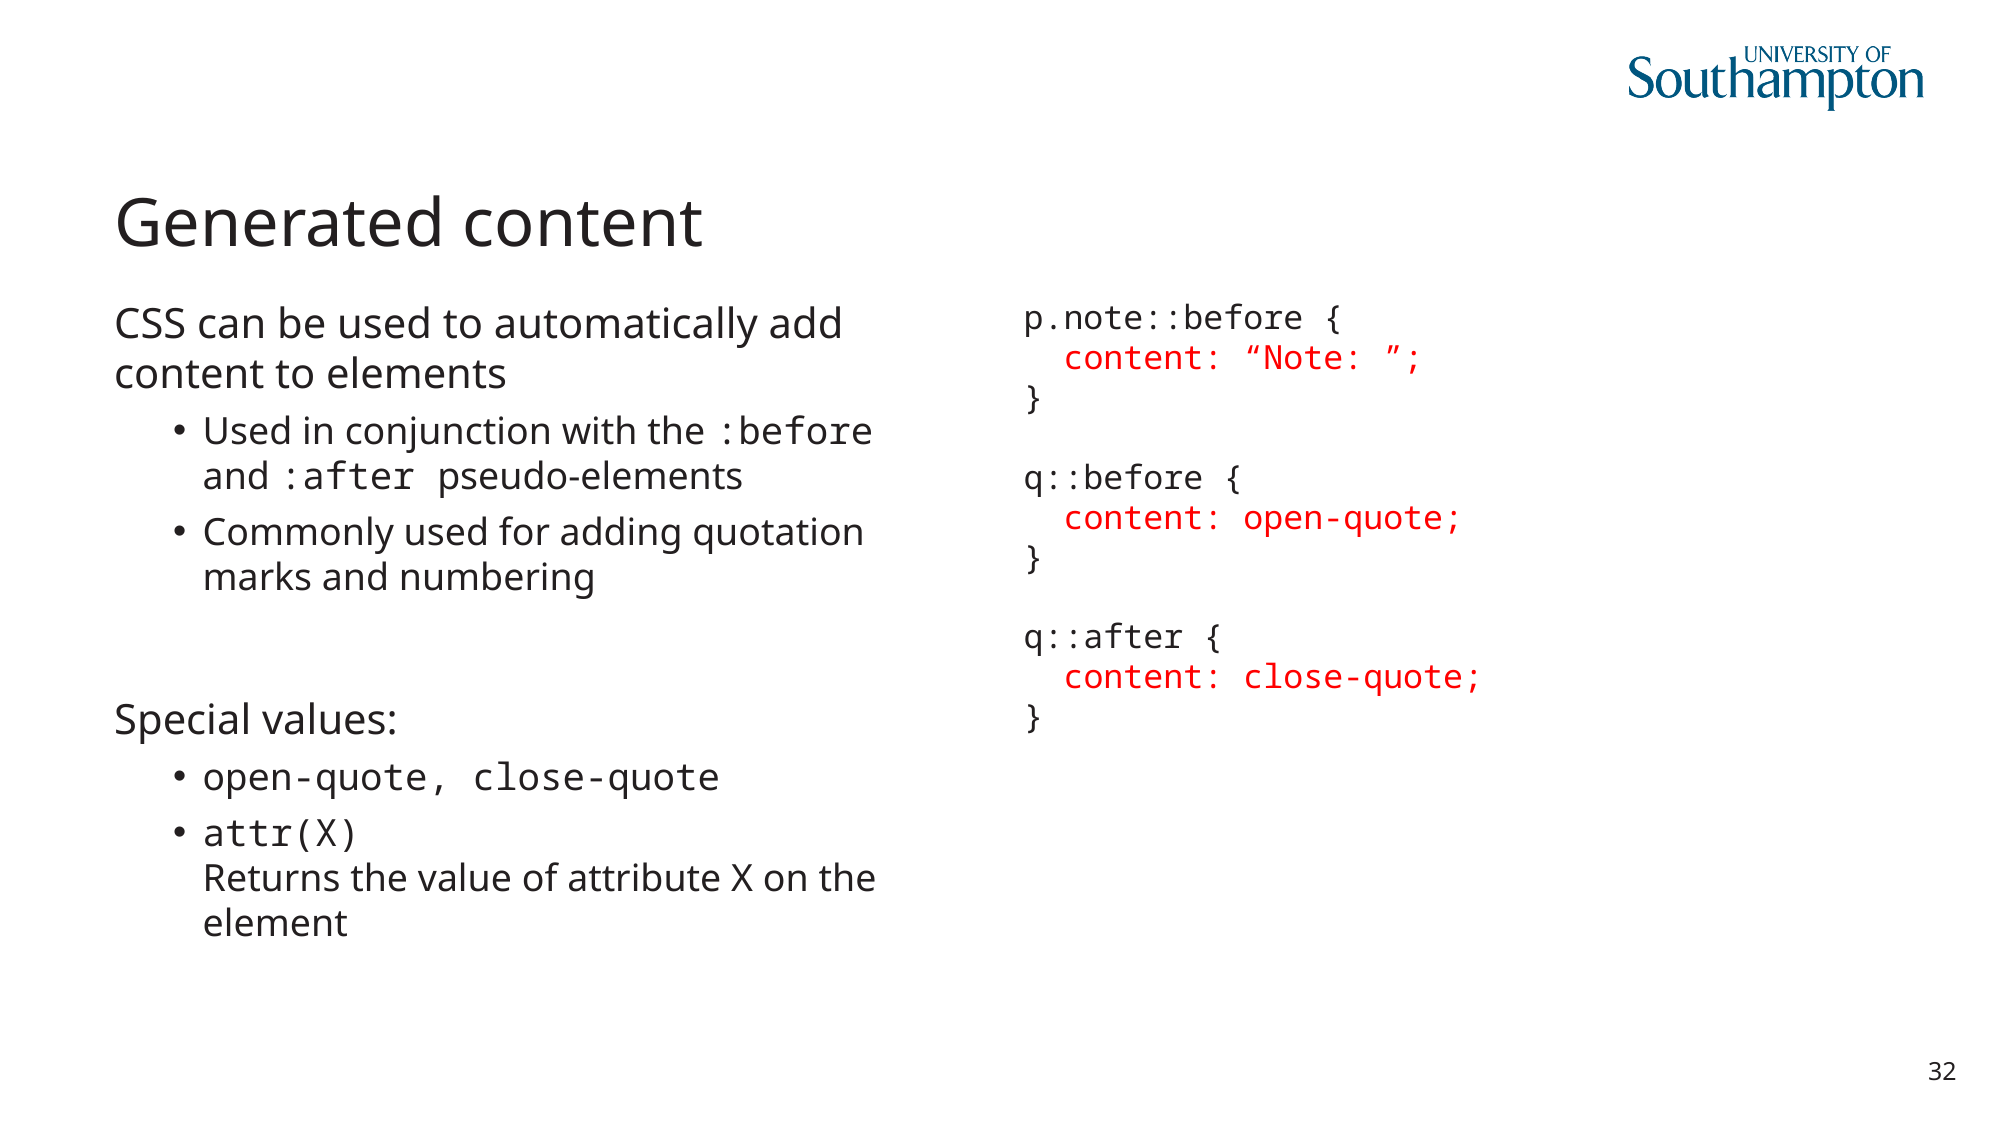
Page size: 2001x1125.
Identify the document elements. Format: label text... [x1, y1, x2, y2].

list p.note::before { content: “Note: ”; } q::before { content: open-quote; } q::after { content: close-quote; } [1011, 290, 1898, 1024]
picture [1629, 71, 1648, 95]
list CSS can be used to automatically add content to elements Used in conjunction with the :before and :after pseudo-elements Commonly used for adding quotation marks and numbering Special values: open-quote, close-quote attr(X) Returns the value of attribute X on the element [102, 290, 989, 1024]
title Generated content [102, 113, 1898, 268]
picture [1629, 46, 1924, 111]
picture [1869, 48, 1877, 60]
